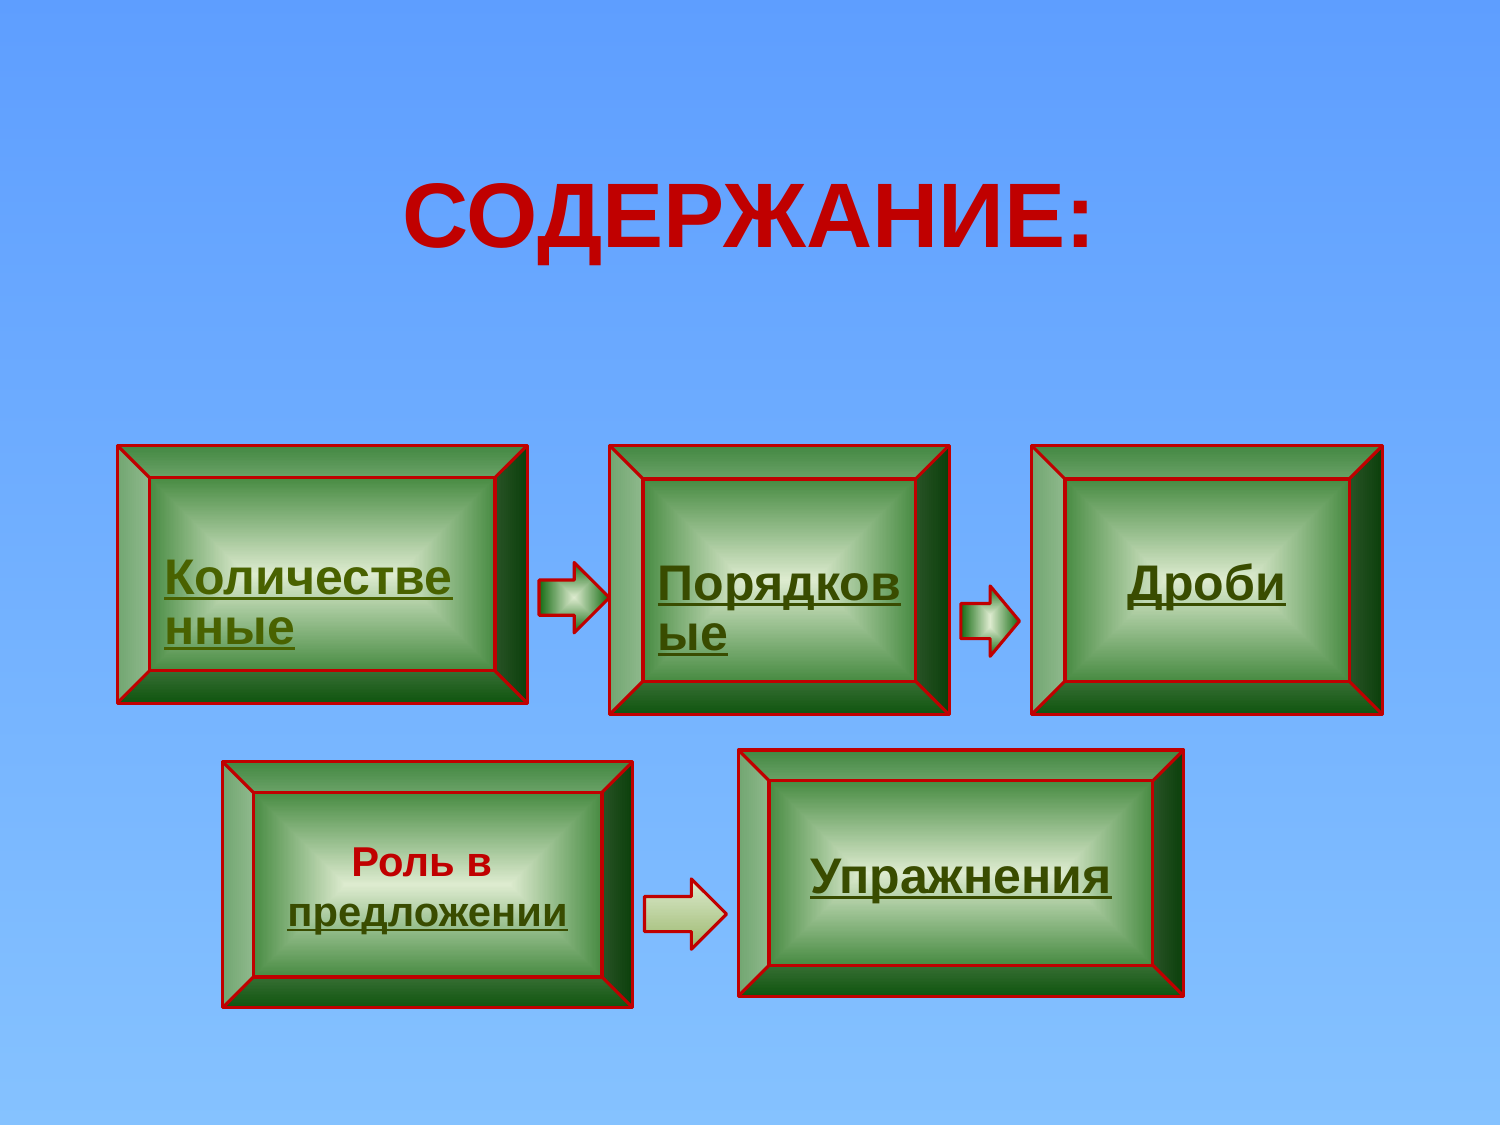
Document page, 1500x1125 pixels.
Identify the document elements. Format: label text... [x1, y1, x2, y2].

text_box Упражнения [737, 748, 1185, 998]
text_box Количественные [116, 444, 529, 705]
text_box Роль в предложении [221, 760, 634, 1009]
text_box Порядковые [608, 444, 951, 716]
text_box [537, 561, 611, 635]
text_box [959, 584, 1021, 658]
text_box Дроби [1030, 444, 1384, 716]
title СОДЕРЖАНИЕ: [74, 116, 1426, 305]
text_box [642, 877, 728, 951]
